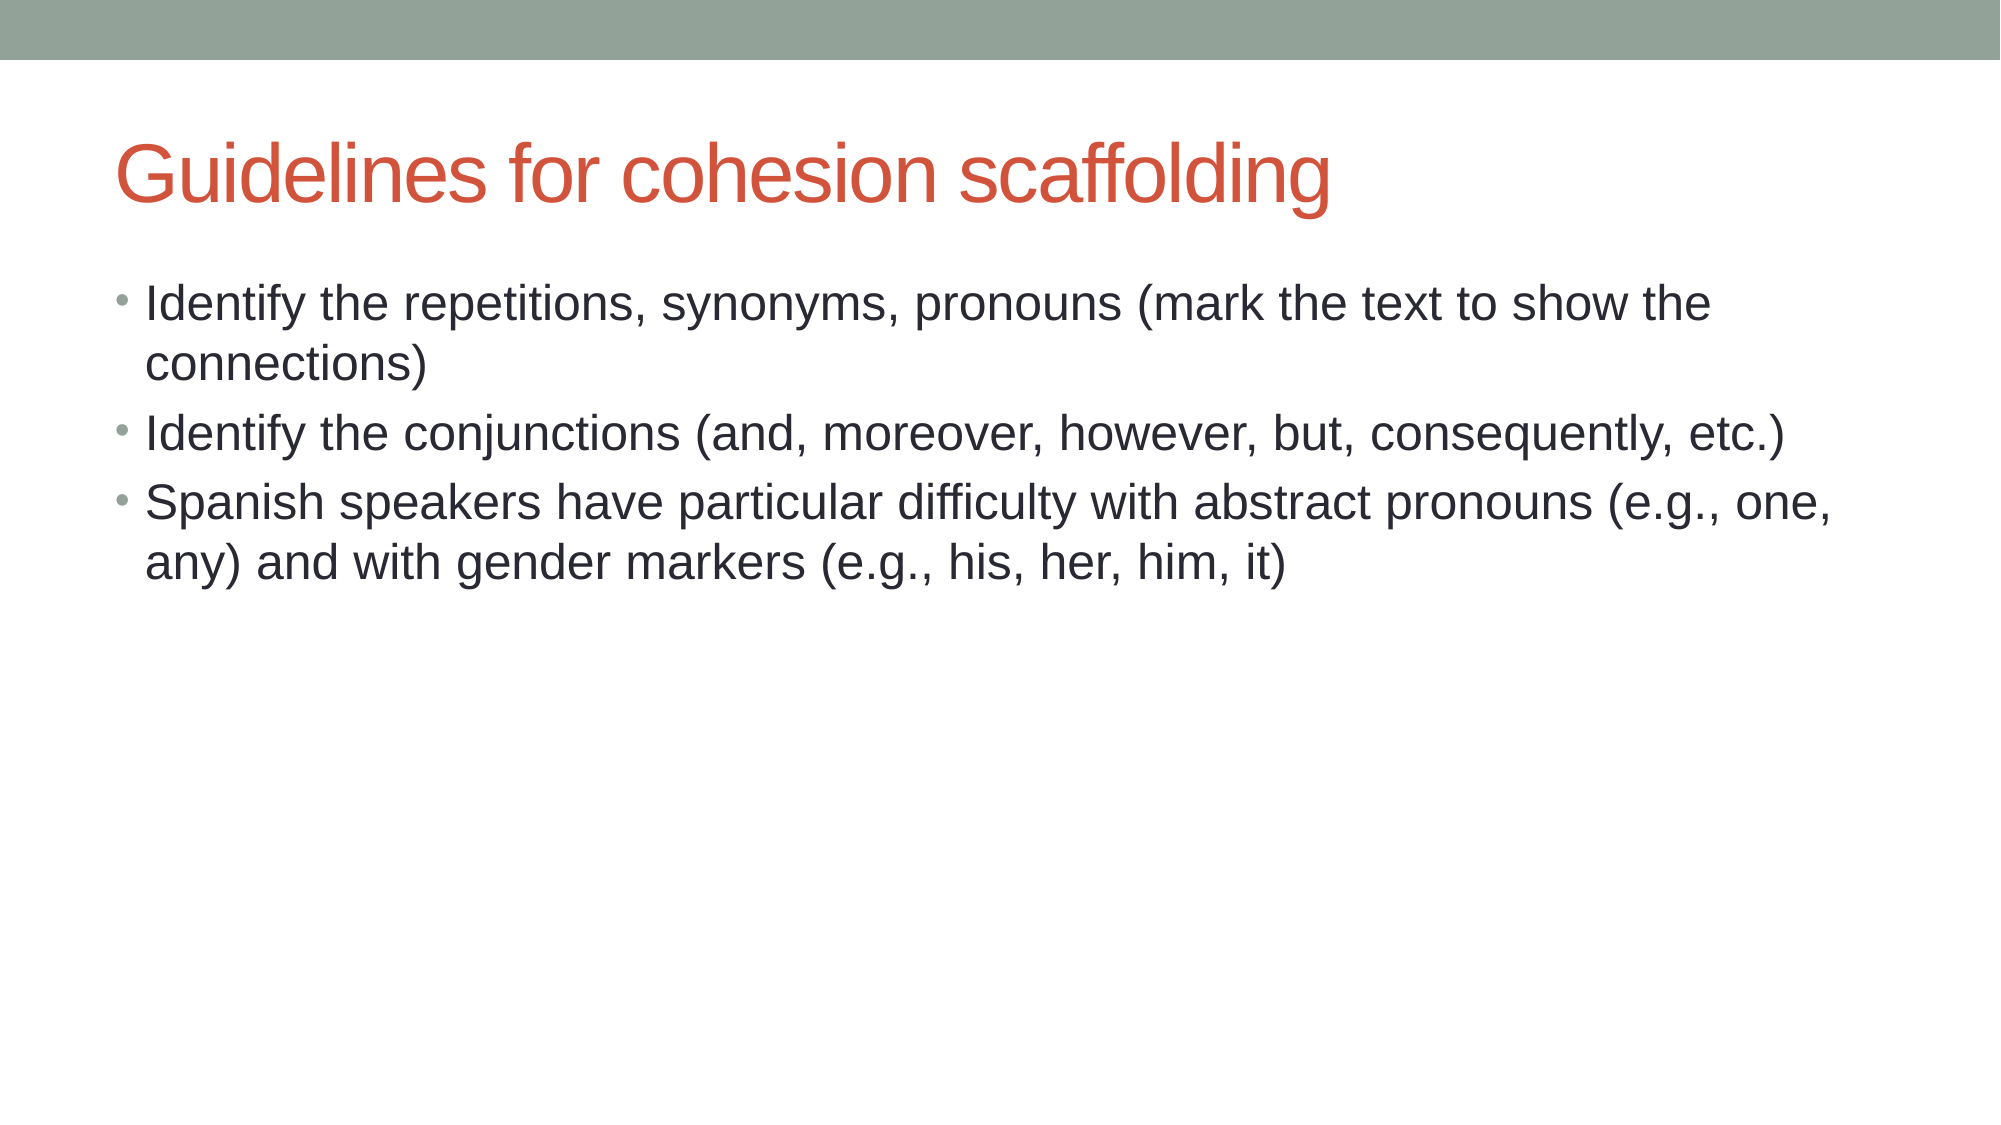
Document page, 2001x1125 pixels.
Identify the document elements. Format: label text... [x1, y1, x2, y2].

title Guidelines for cohesion scaffolding [99, 87, 1900, 250]
list Identify the repetitions, synonyms, pronouns (mark the text to show the connections) Identify the conjunctions (and, moreover, however, but, consequently, etc.) Spanish speakers have particular difficulty with abstract pronouns (e.g., one, any) and with gender markers (e.g., his, her, him, it) [99, 262, 1900, 1063]
